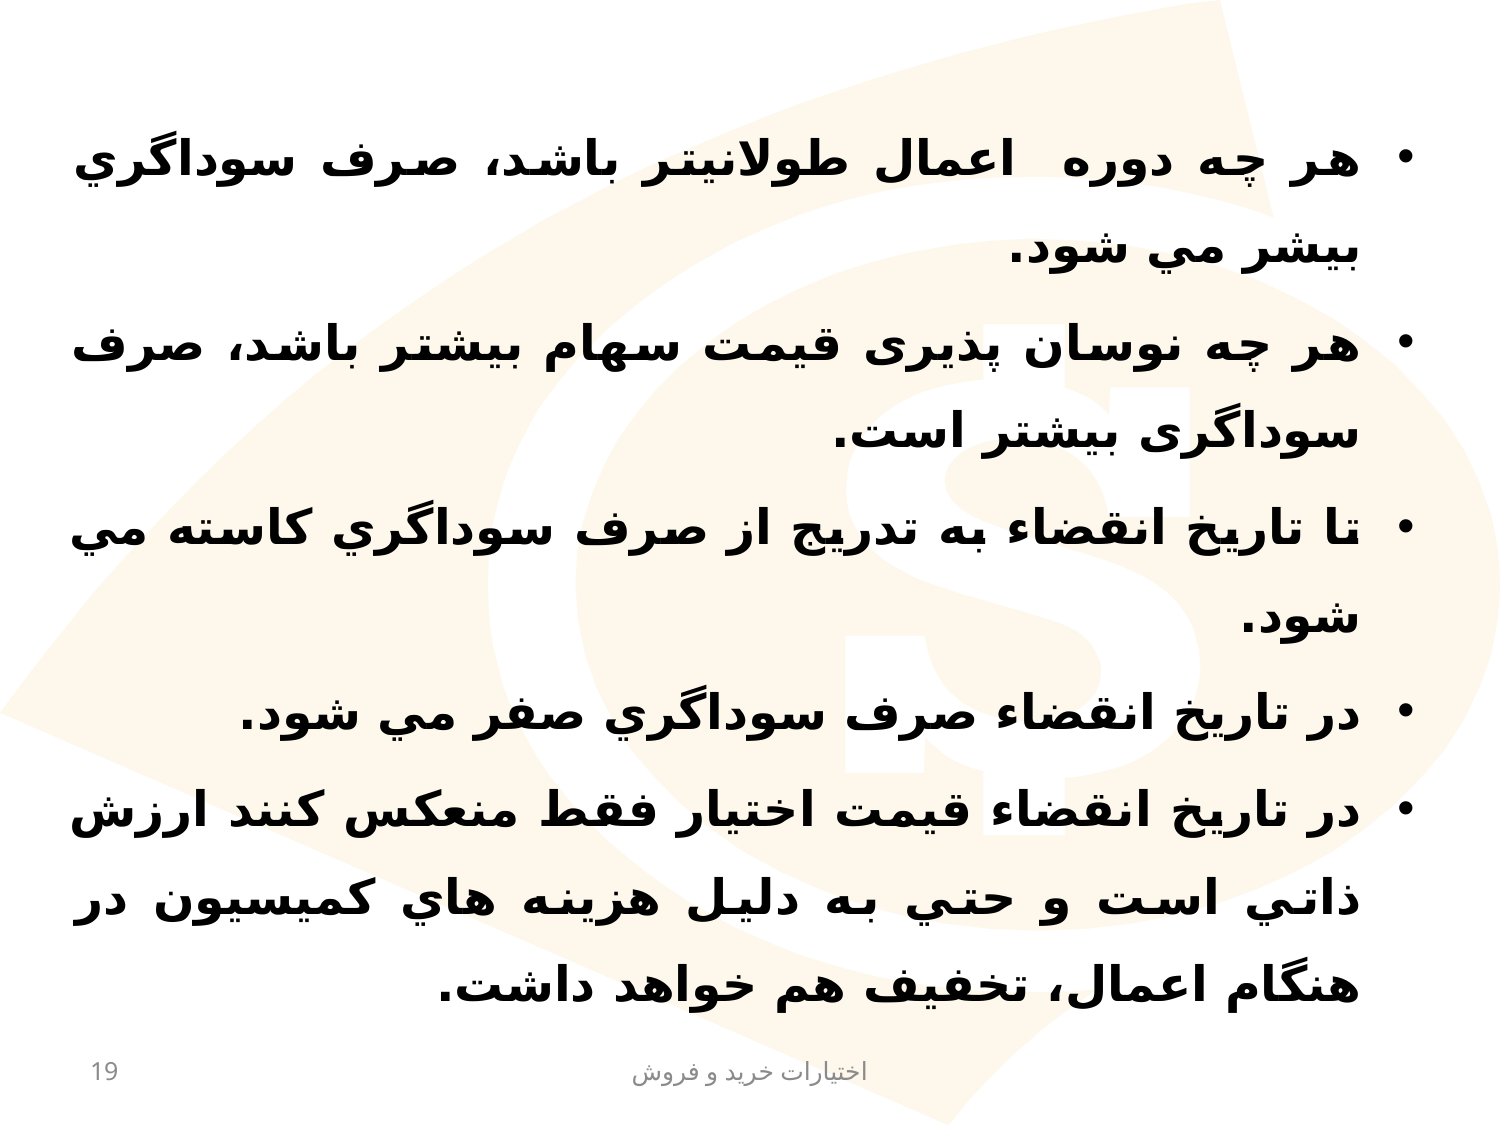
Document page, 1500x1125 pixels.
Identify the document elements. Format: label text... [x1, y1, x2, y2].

slide_number 19 [75, 1042, 425, 1103]
footer اختیارات خرید و فروش [512, 1042, 988, 1103]
list هر چه دوره اعمال طولانيتر باشد، صرف سوداگري بیشر مي شود. هر چه نوسان پذیری قیمت سهام بیشتر باشد، صرف سوداگری بیشتر است. تا تاريخ انقضاء به تدريج از صرف سوداگري كاسته مي شود. در تاريخ انقضاء صرف سوداگري صفر مي شود. در تاريخ انقضاء قيمت اختيار فقط منعكس كنند ارزش ذاتي است و حتي به دليل هزينه هاي كميسيون در هنگام اعمال، تخفيف هم خواهد داشت. [53, 90, 1425, 1024]
